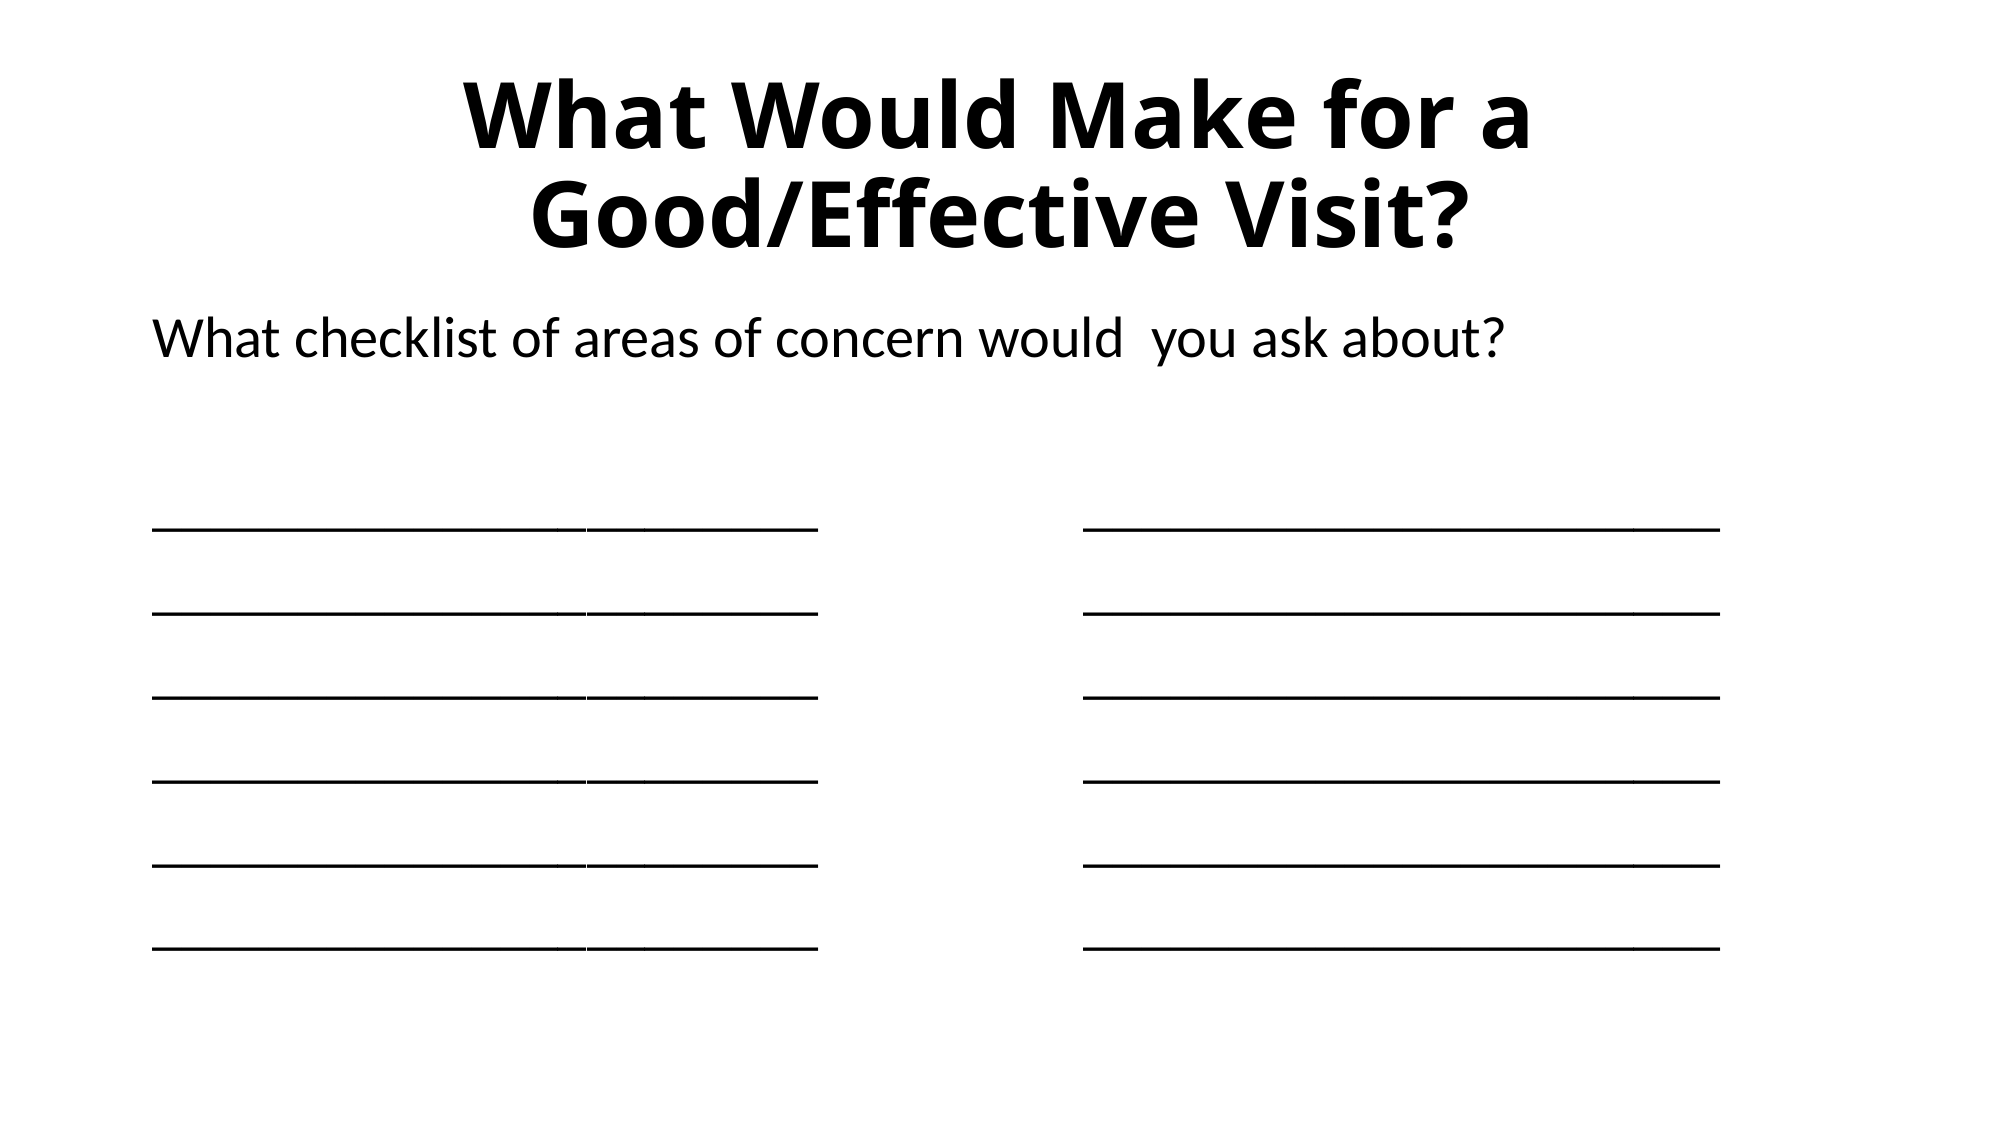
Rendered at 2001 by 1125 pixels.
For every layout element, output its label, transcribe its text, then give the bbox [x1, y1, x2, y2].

list What checklist of areas of concern would you ask about? _______________________ ______________________ _______________________ ______________________ _______________________ ______________________ _______________________ ______________________ _______________________ ______________________ _______________________ ______________________ [137, 299, 1863, 1014]
title What Would Make for a Good/Effective Visit? [137, 59, 1863, 278]
